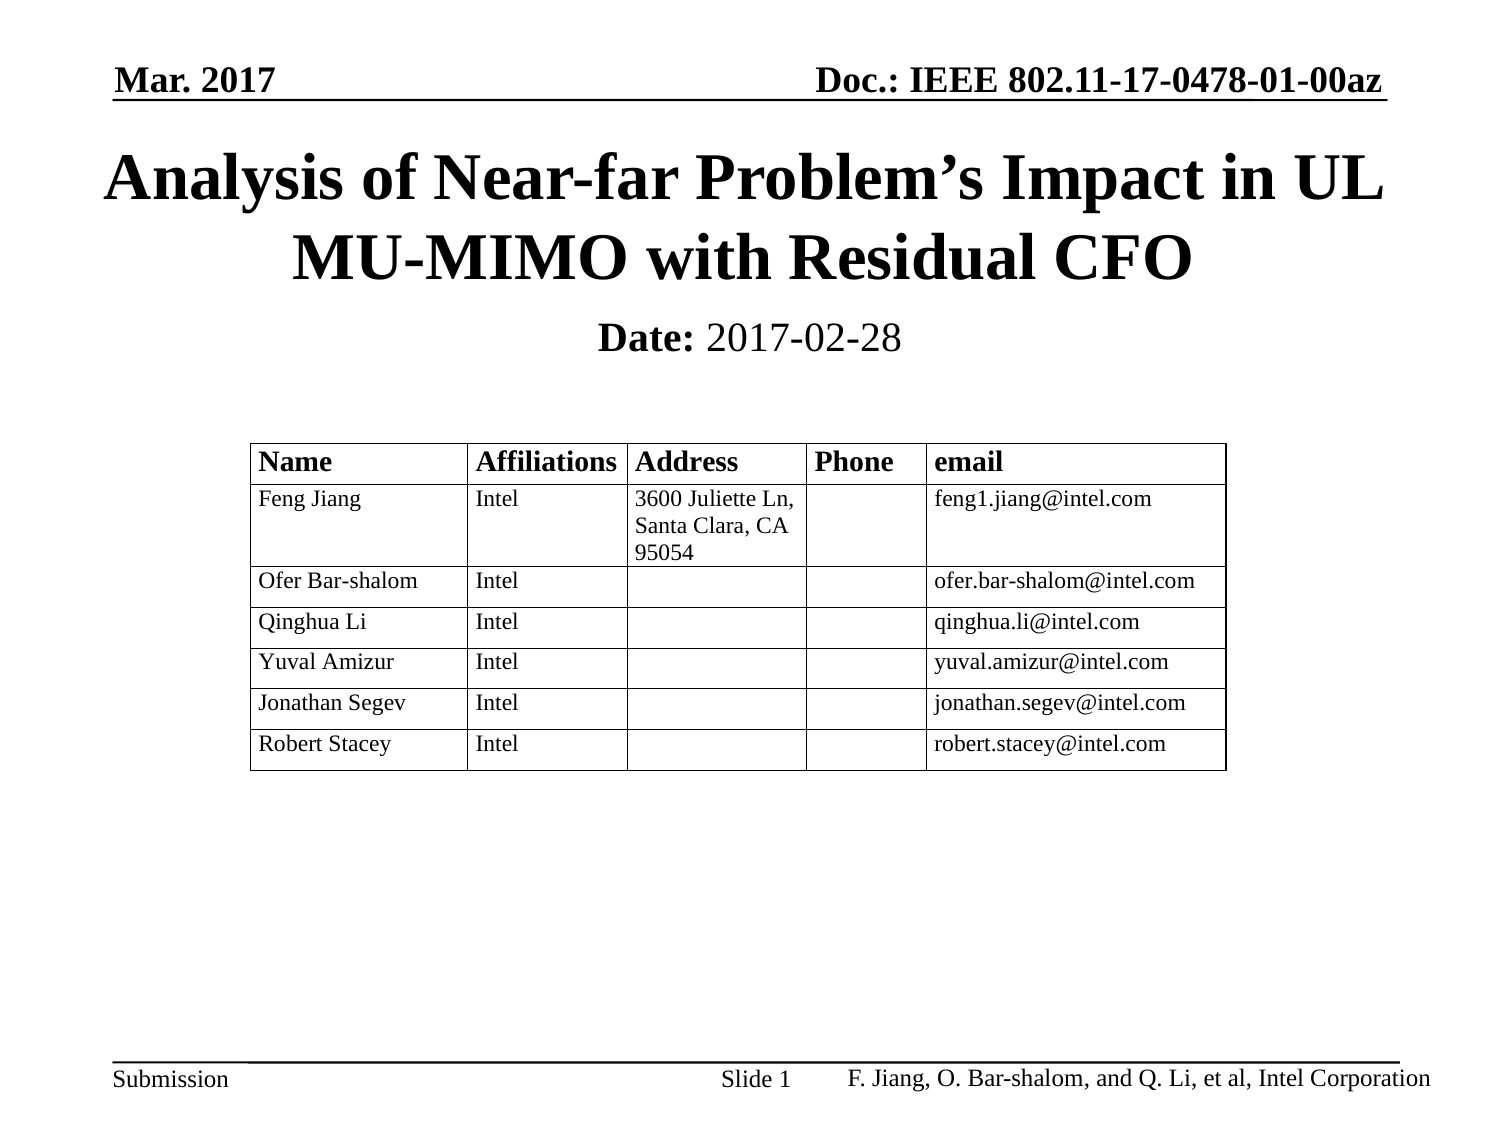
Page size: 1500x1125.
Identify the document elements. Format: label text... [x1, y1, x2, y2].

slide_number Slide 1 [712, 1061, 800, 1093]
title Analysis of Near-far Problem’s Impact in UL MU-MIMO with Residual CFO [17, 125, 1471, 301]
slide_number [114, 54, 278, 101]
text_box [239, 442, 1314, 953]
list Date: 2017-02-28 [112, 302, 1388, 366]
